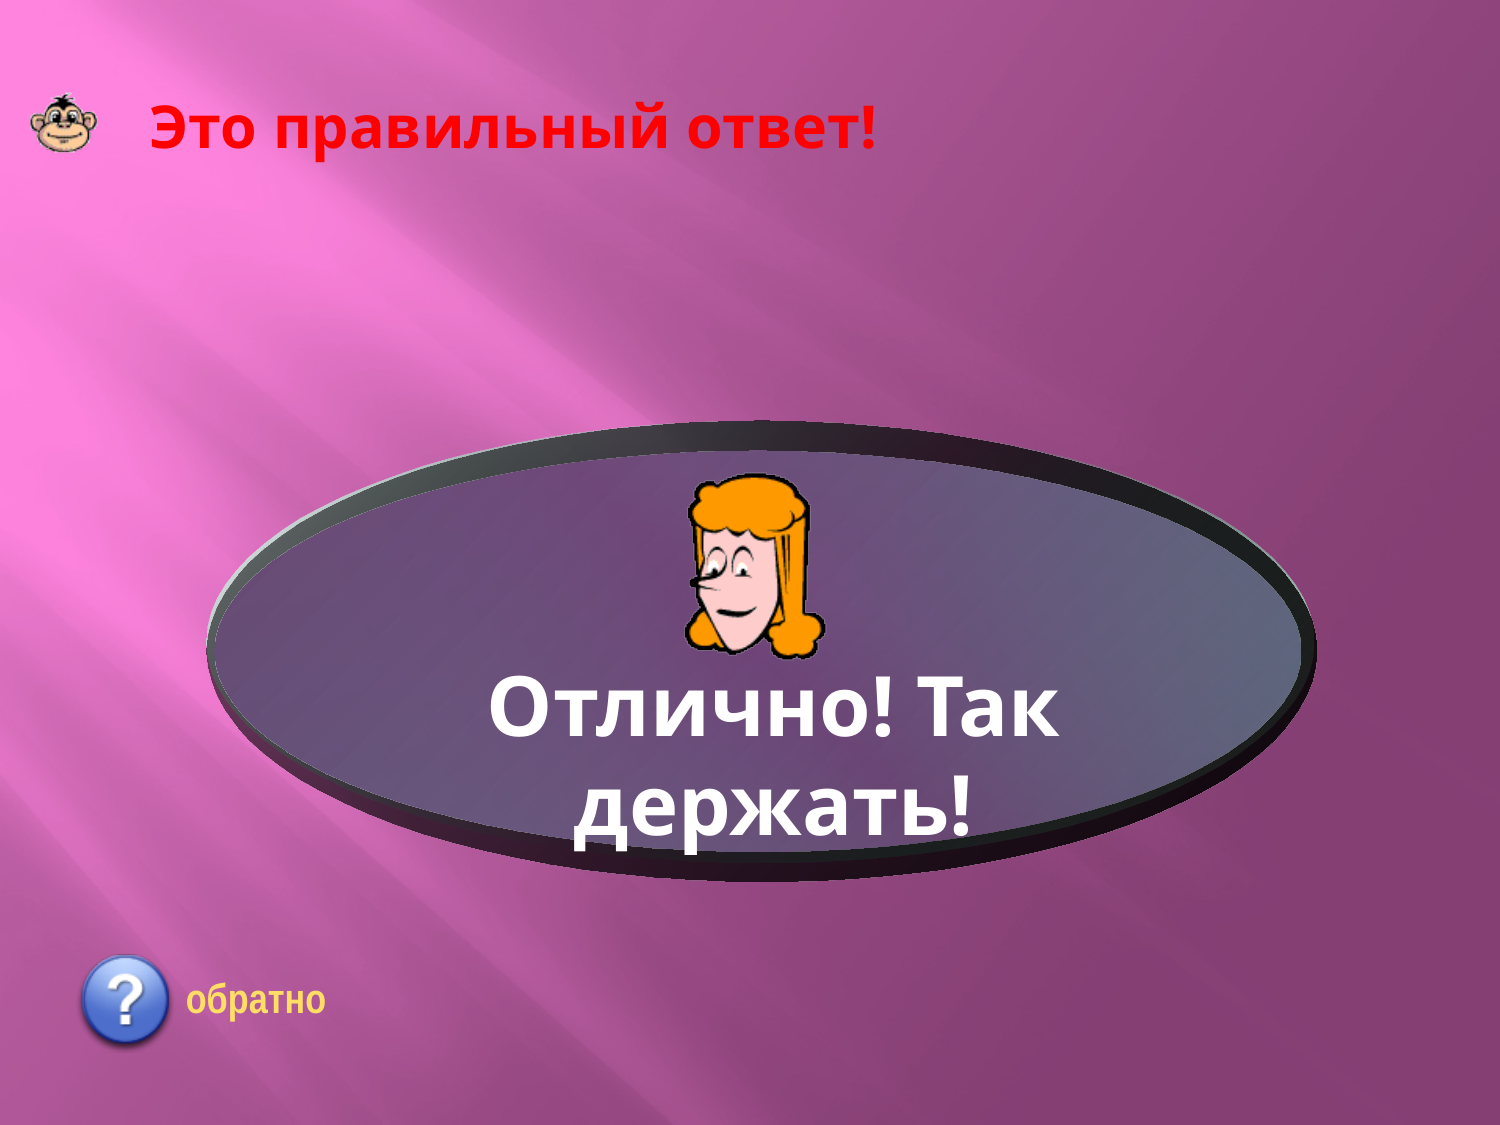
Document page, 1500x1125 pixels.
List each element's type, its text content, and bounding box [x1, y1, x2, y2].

text_box обратно [201, 964, 342, 1029]
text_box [206, 420, 1317, 882]
picture [76, 952, 178, 1053]
picture [655, 467, 856, 669]
title Это правильный ответ! [123, 78, 904, 171]
picture [29, 89, 99, 160]
